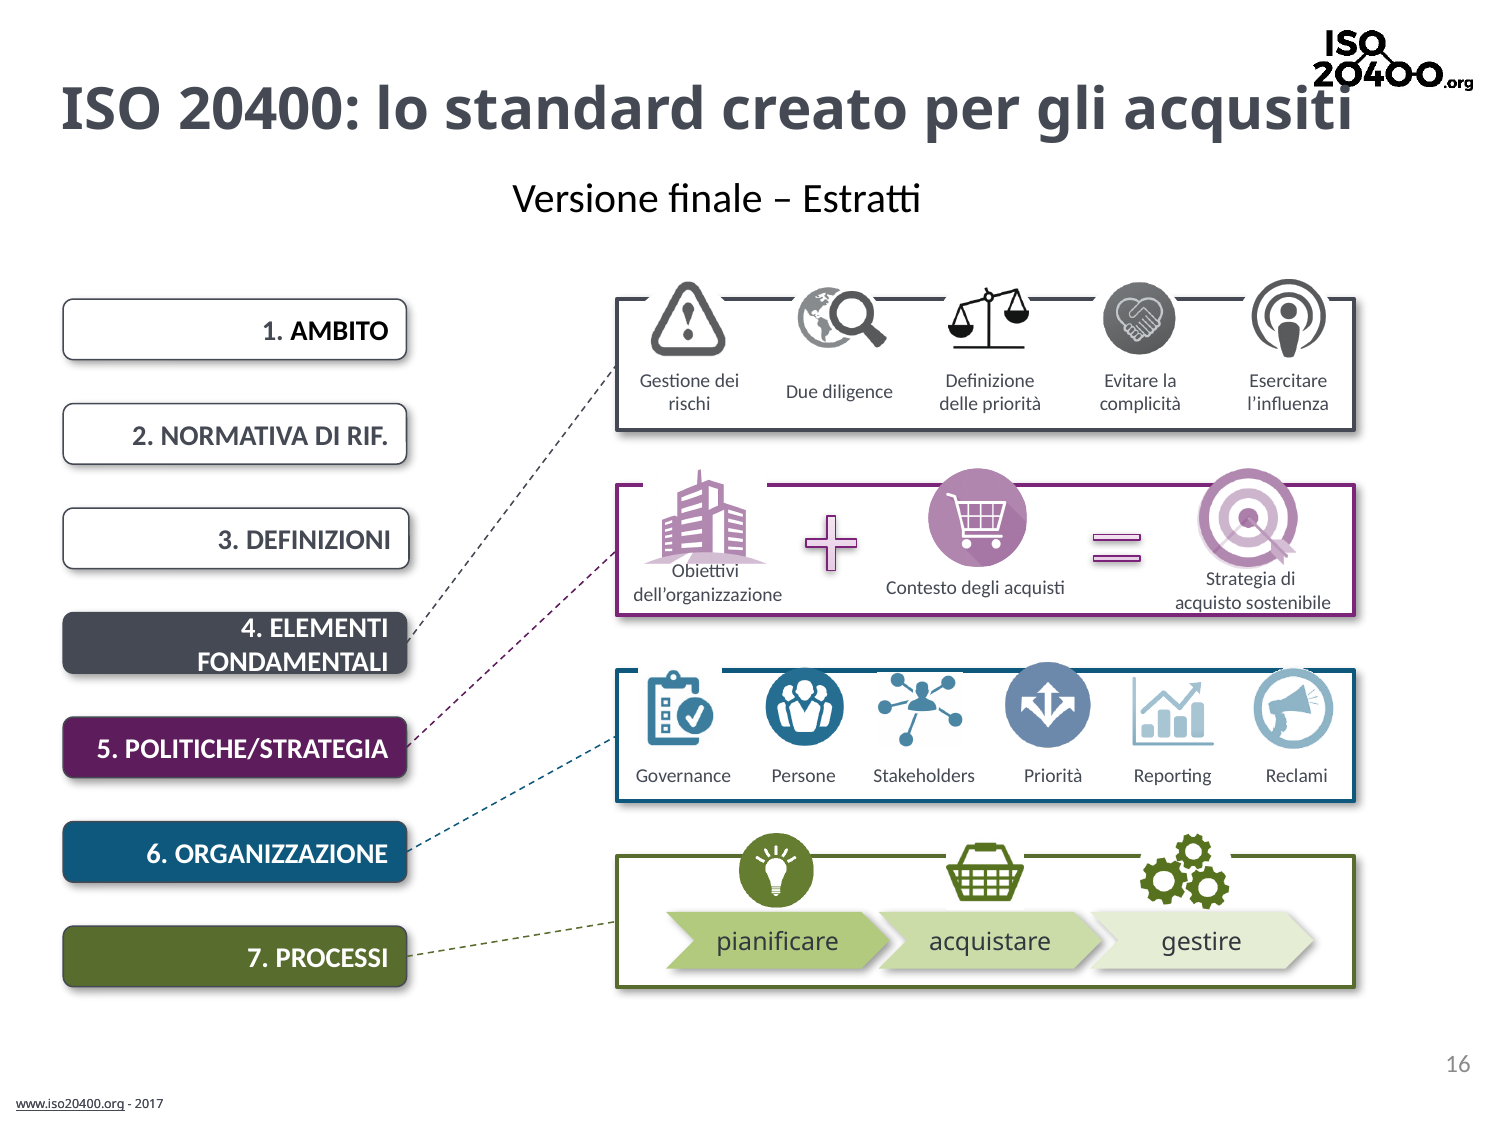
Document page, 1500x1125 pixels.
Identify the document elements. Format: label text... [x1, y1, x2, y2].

picture [1313, 30, 1473, 91]
text_box 2. NORMATIVA DI RIF. [63, 403, 392, 465]
text_box 1. AMBITO [63, 299, 392, 360]
text_box 4. ELEMENTI FONDAMENTALI [63, 612, 392, 674]
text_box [397, 459, 1355, 651]
text_box 3. DEFINIZIONI [63, 508, 391, 569]
title ISO 20400: lo standard creato per gli acqusiti [46, 40, 1397, 172]
text_box 5. POLITICHE/STRATEGIA [63, 717, 392, 778]
text_box 7. PROCESSI [63, 926, 392, 987]
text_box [397, 651, 1355, 828]
slide_number 16 [1135, 1034, 1486, 1091]
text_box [397, 274, 1358, 462]
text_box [397, 828, 1355, 987]
text_box 6. ORGANIZZAZIONE [63, 821, 392, 883]
text_box Versione finale – Estratti [264, 163, 1170, 229]
